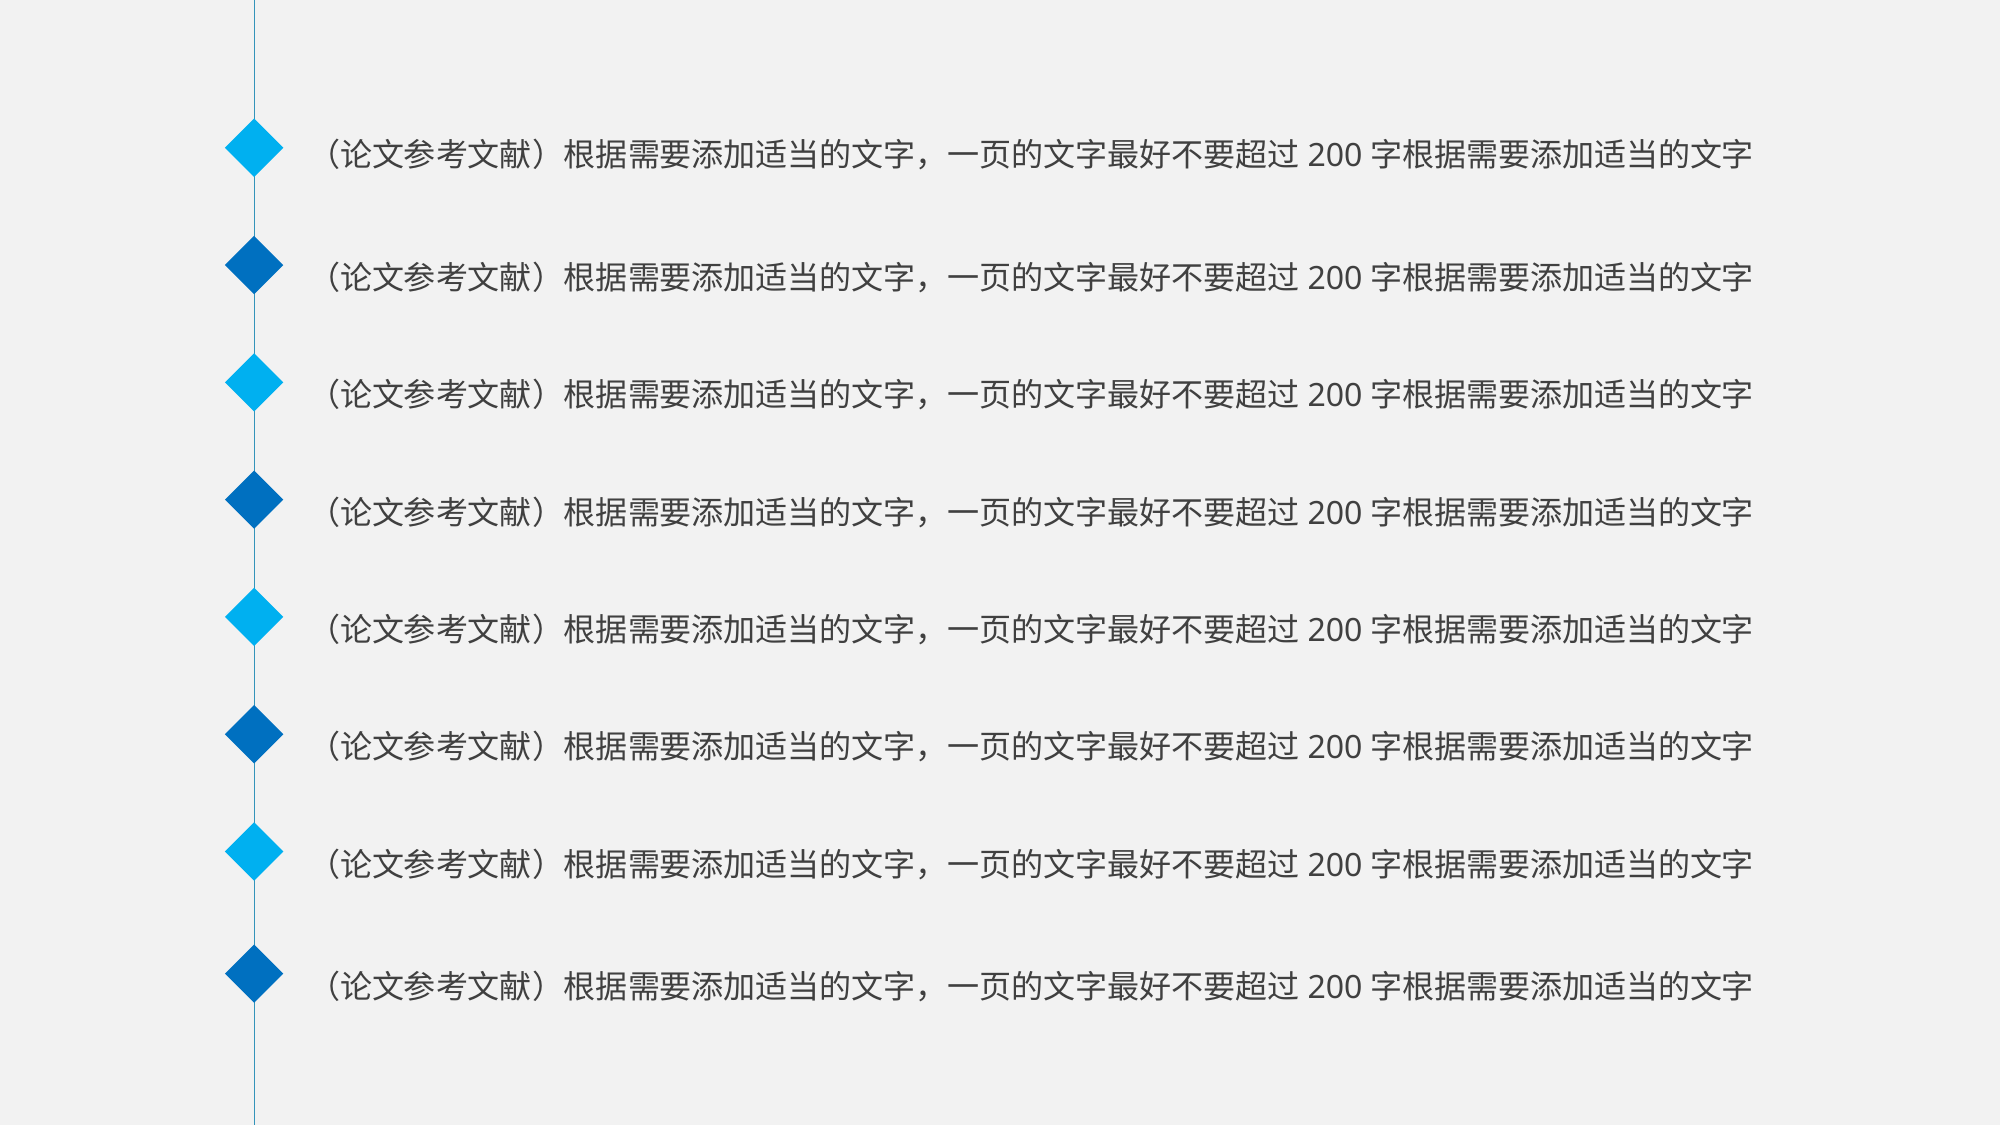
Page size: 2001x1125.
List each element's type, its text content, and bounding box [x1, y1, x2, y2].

text_box [223, 234, 254, 296]
text_box （论文参考文献）根据需要添加适当的文字，一页的文字最好不要超过200字根据需要添加适当的文字 [308, 805, 1799, 898]
text_box （论文参考文献）根据需要添加适当的文字，一页的文字最好不要超过200字根据需要添加适当的文字 [308, 218, 1799, 312]
text_box [255, 821, 285, 882]
text_box （论文参考文献）根据需要添加适当的文字，一页的文字最好不要超过200字根据需要添加适当的文字 [308, 687, 1799, 781]
text_box [223, 469, 254, 531]
text_box （论文参考文献）根据需要添加适当的文字，一页的文字最好不要超过200字根据需要添加适当的文字 [308, 570, 1799, 664]
text_box [223, 117, 254, 179]
text_box [223, 586, 254, 648]
text_box [255, 587, 285, 647]
text_box [223, 351, 254, 413]
text_box [255, 469, 285, 530]
text_box [223, 943, 254, 1005]
text_box [223, 703, 254, 765]
text_box [223, 820, 254, 883]
text_box [255, 118, 285, 178]
text_box （论文参考文献）根据需要添加适当的文字，一页的文字最好不要超过200字根据需要添加适当的文字 [308, 95, 1799, 189]
text_box （论文参考文献）根据需要添加适当的文字，一页的文字最好不要超过200字根据需要添加适当的文字 [308, 453, 1799, 546]
text_box [255, 352, 285, 413]
text_box （论文参考文献）根据需要添加适当的文字，一页的文字最好不要超过200字根据需要添加适当的文字 [308, 336, 1799, 429]
text_box [255, 704, 285, 764]
text_box [255, 235, 285, 295]
text_box [255, 943, 285, 1004]
text_box （论文参考文献）根据需要添加适当的文字，一页的文字最好不要超过200字根据需要添加适当的文字 [308, 927, 1799, 1020]
